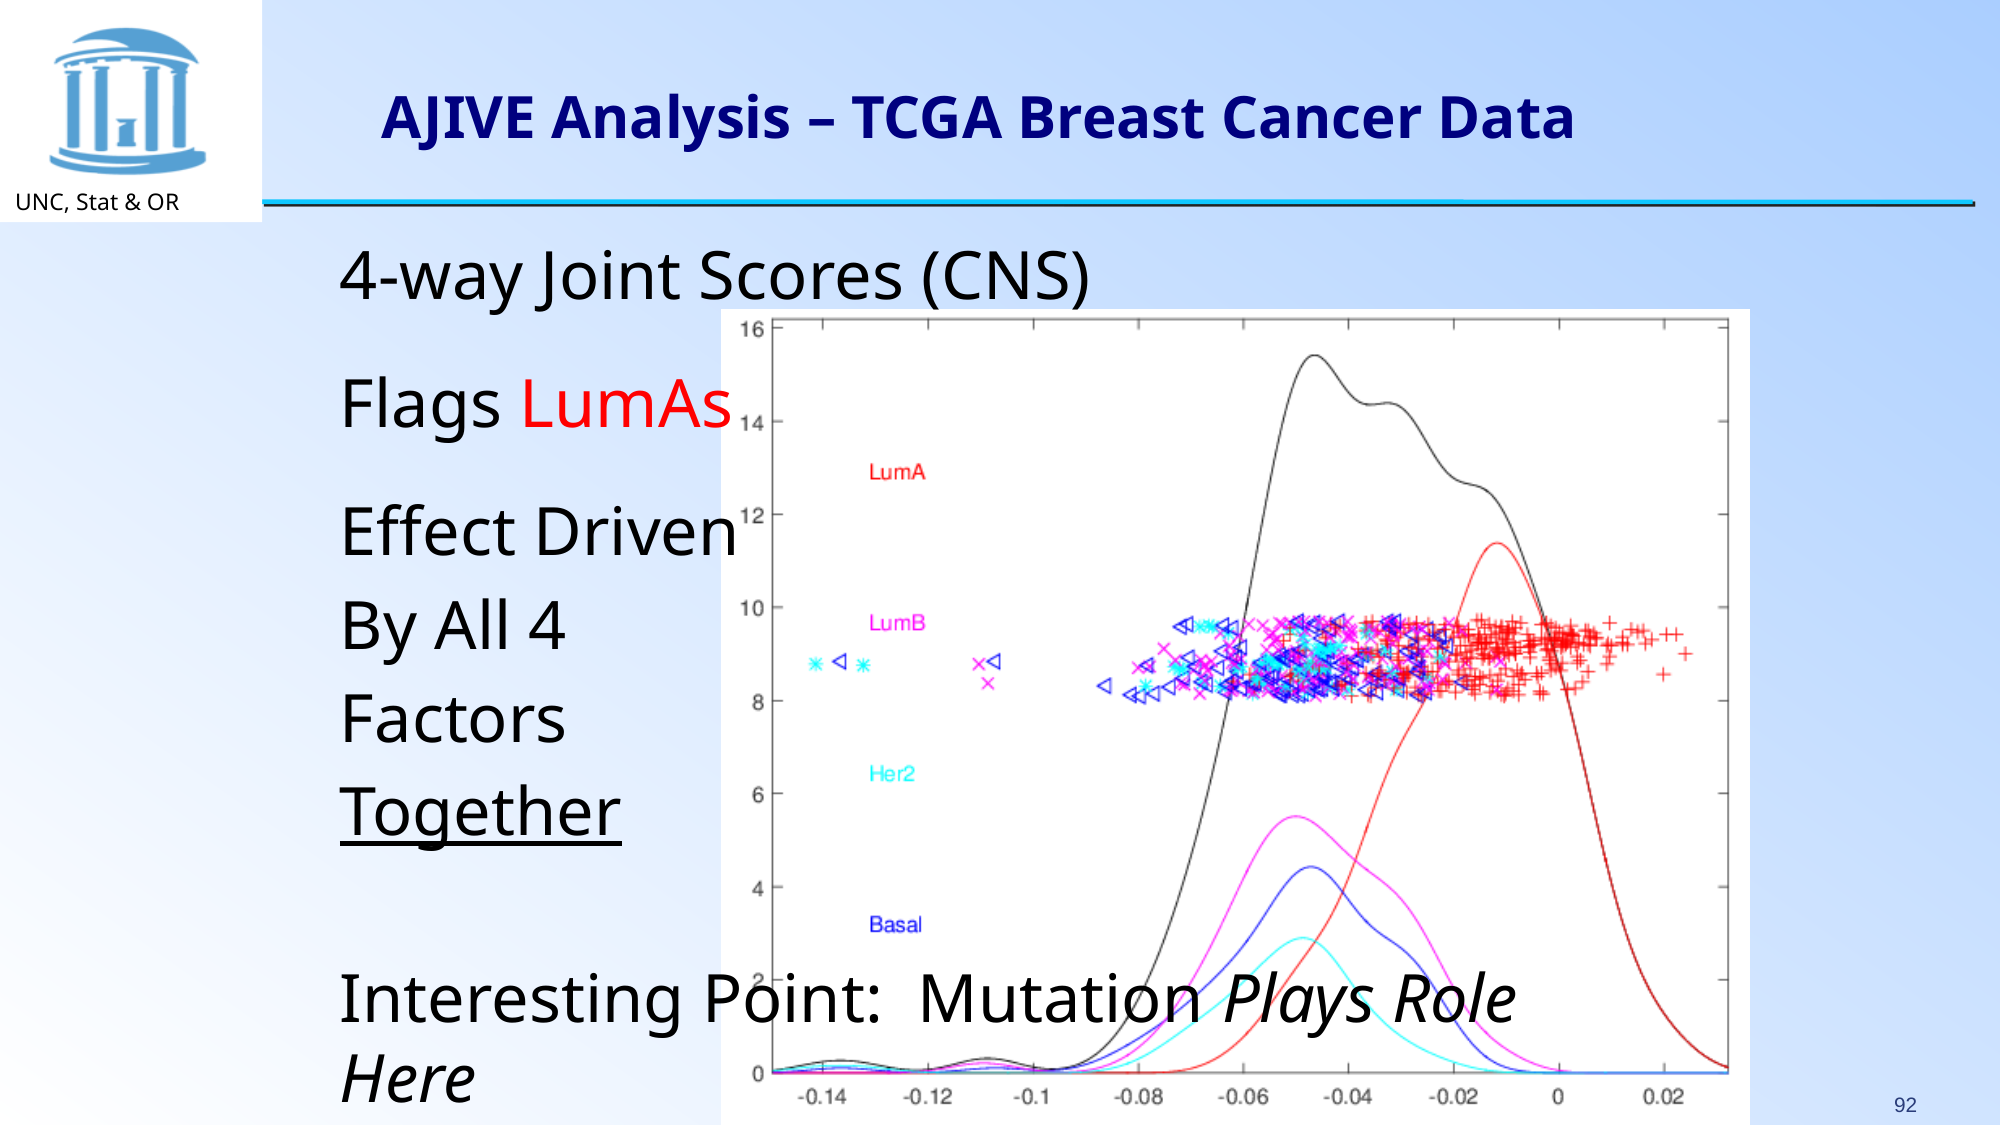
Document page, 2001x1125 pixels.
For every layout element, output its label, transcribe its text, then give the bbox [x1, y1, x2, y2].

list 4-way Joint Scores (CNS) Flags LumAs Effect Driven By All 4 Factors Together Interesting Point: Mutation Plays Role Here [324, 224, 1682, 1008]
title AJIVE Analysis – TCGA Breast Cancer Data [366, 75, 1665, 156]
picture [19, 7, 252, 189]
picture [720, 309, 1751, 1125]
